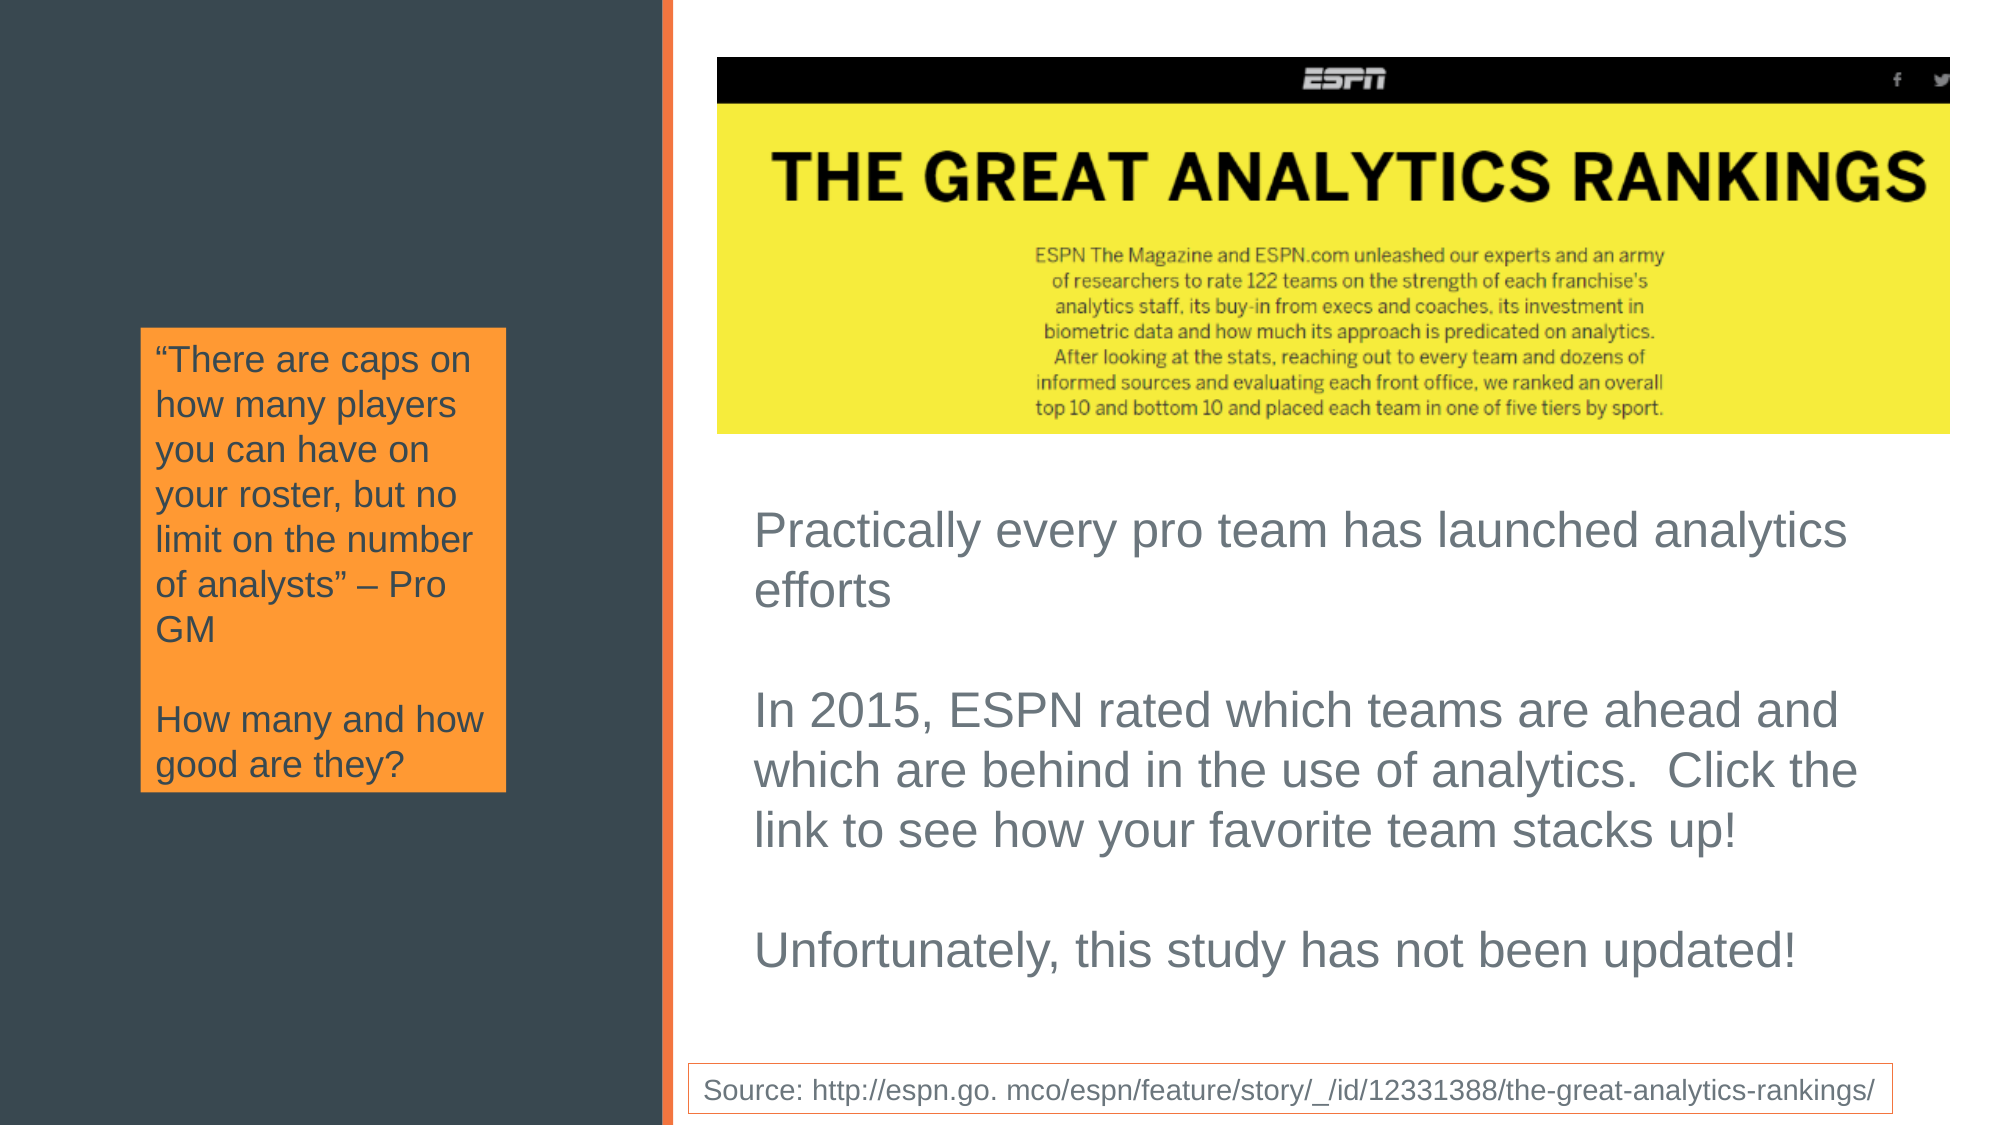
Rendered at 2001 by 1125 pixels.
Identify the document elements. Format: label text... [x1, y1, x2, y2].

text_box “There are caps on how many players you can have on your roster, but no limit on the number of analysts” – Pro GM How many and how good are they? [140, 327, 507, 793]
slide_number 32 [1755, 1065, 1971, 1125]
text_box Source: http://espn.go. mco/espn/feature/story/_/id/12331388/the-great-analytics-rankings/ [688, 1063, 1893, 1114]
footer [604, 1059, 1396, 1120]
picture [717, 57, 1950, 434]
text_box Practically every pro team has launched analytics efforts In 2015, ESPN rated which teams are ahead and which are behind in the use of analytics. Click the link to see how your favorite team stacks up! Unfortunately, this study has not been updated! [739, 490, 1911, 1045]
